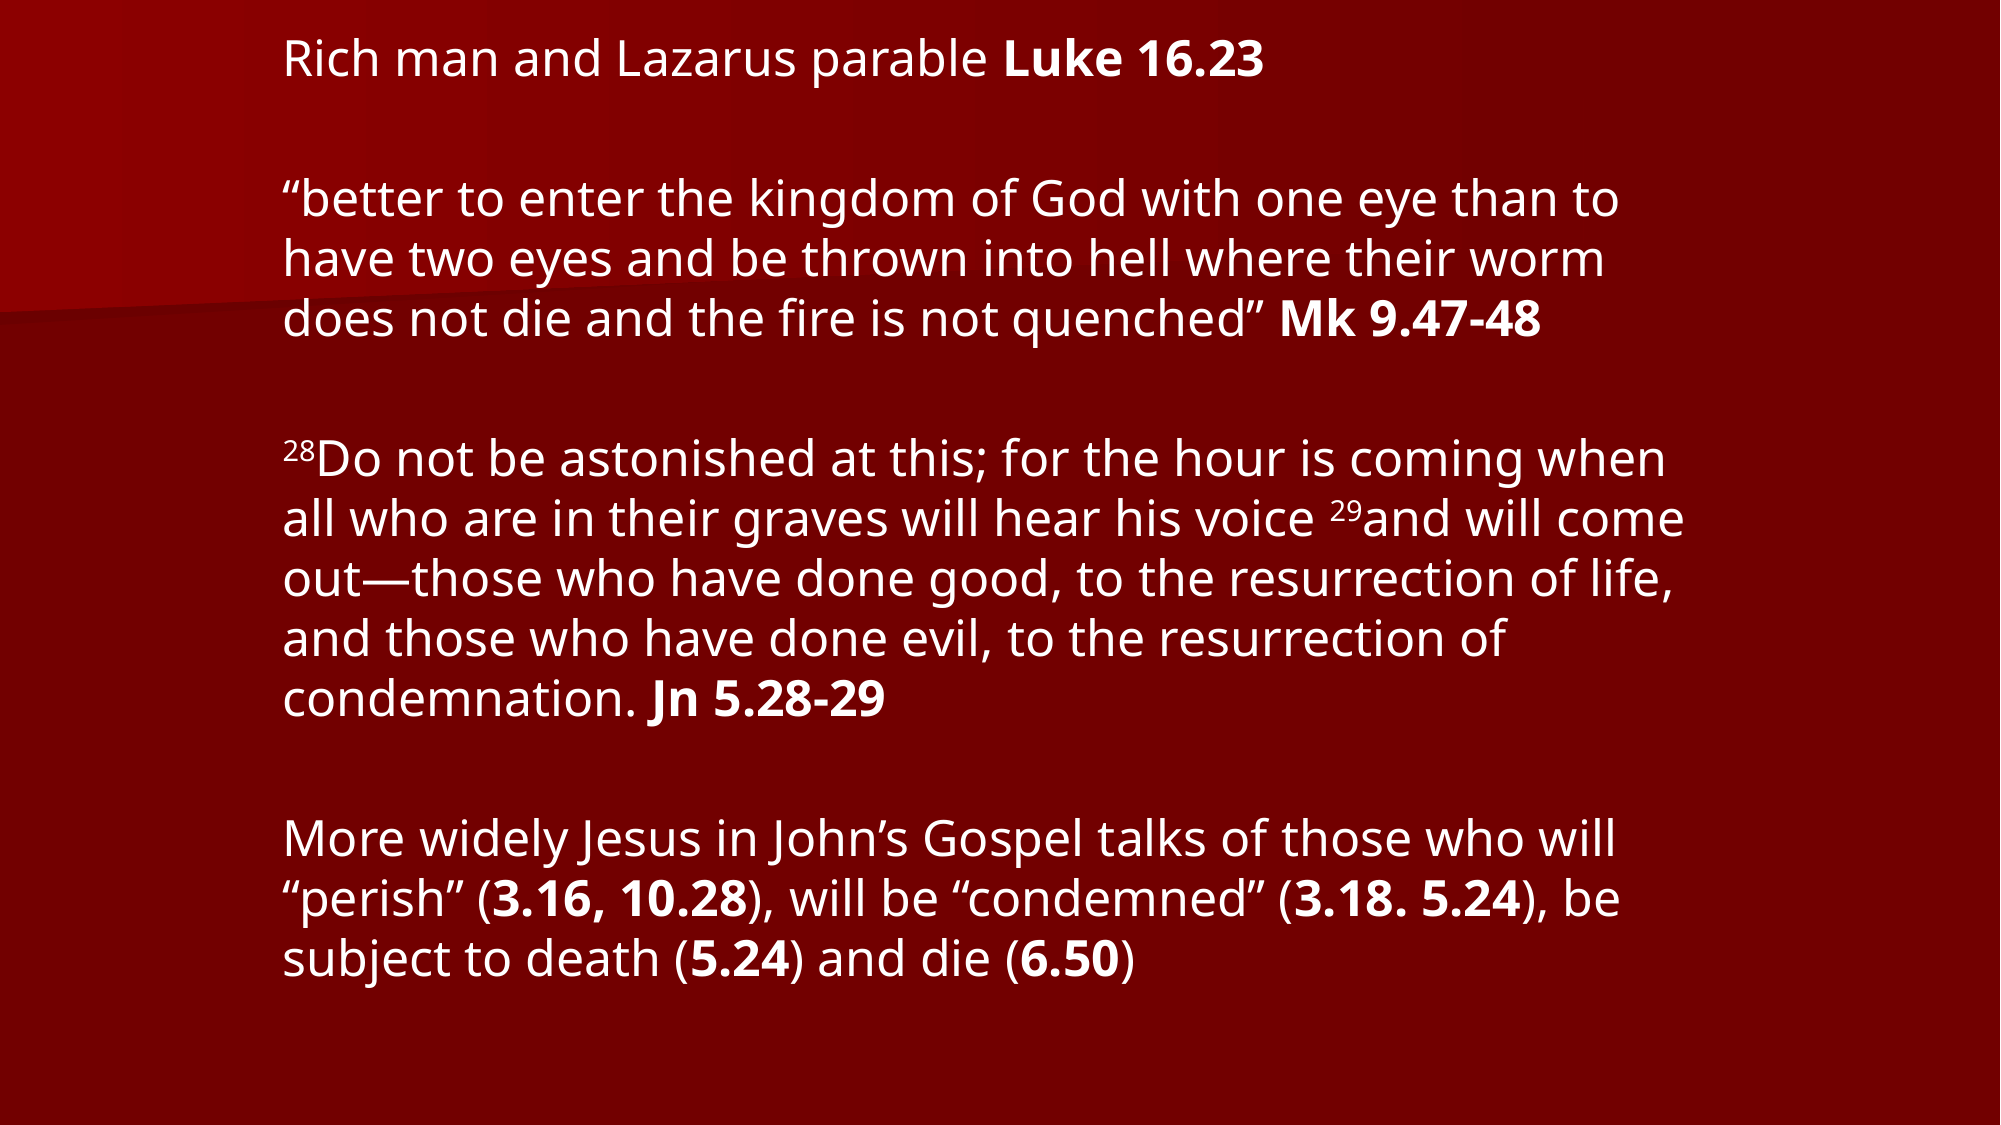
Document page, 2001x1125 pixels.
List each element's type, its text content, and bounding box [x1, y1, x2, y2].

list Rich man and Lazarus parable Luke 16.23 “better to enter the kingdom of God with one eye than to have two eyes and be thrown into hell where their worm does not die and the fire is not quenched” Mk 9.47-48 28Do not be astonished at this; for the hour is coming when all who are in their graves will hear his voice 29and will come out—those who have done good, to the resurrection of life, and those who have done evil, to the resurrection of condemnation. Jn 5.28-29 More widely Jesus in John’s Gospel talks of those who will “perish” (3.16, 10.28), will be “condemned” (3.18. 5.24), be subject to death (5.24) and die (6.50) [267, 19, 1745, 1000]
